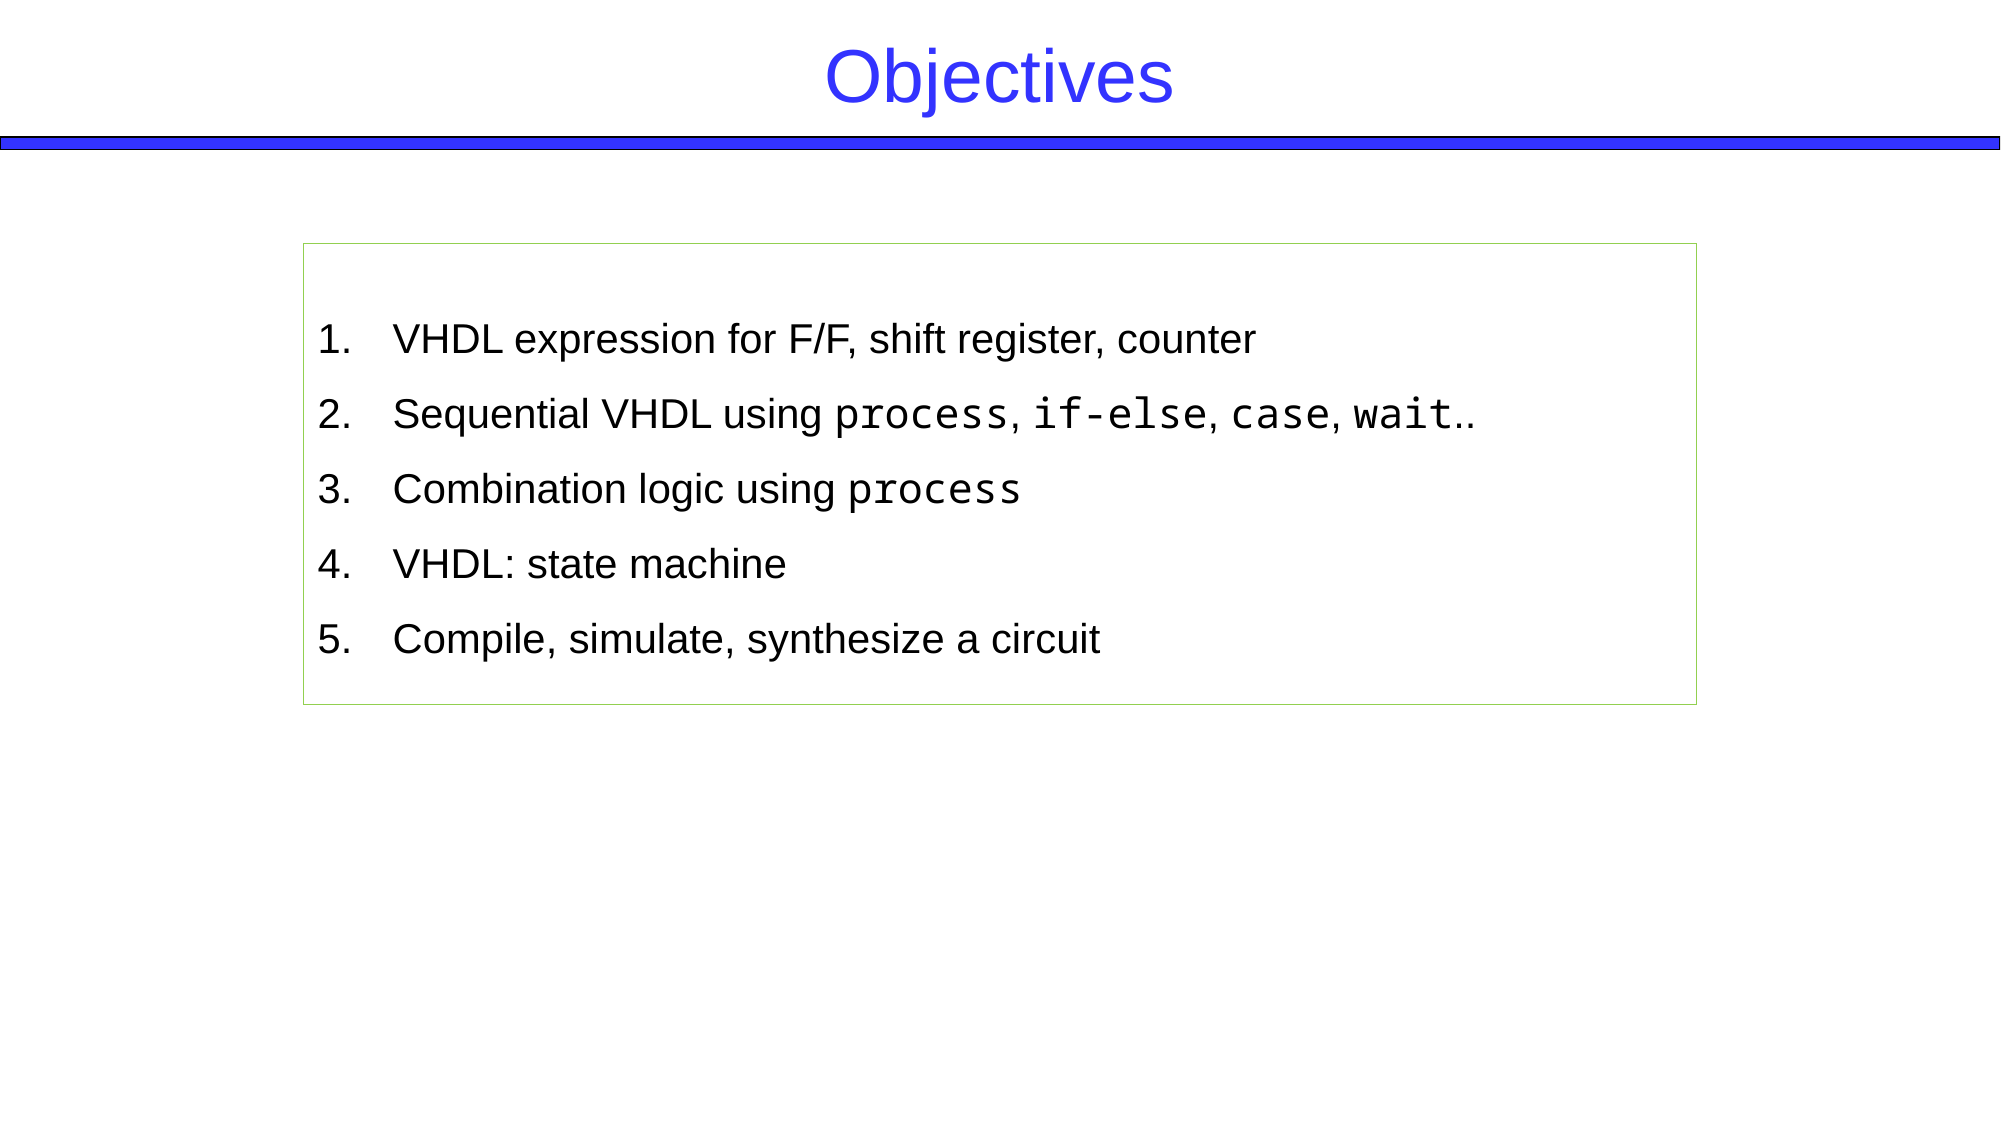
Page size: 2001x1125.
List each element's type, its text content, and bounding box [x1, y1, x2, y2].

text_box Objectives [324, 19, 1675, 126]
text_box VHDL expression for F/F, shift register, counter Sequential VHDL using process, if-else, case, wait.. Combination logic using process VHDL: state machine Compile, simulate, synthesize a circuit [303, 243, 1697, 705]
